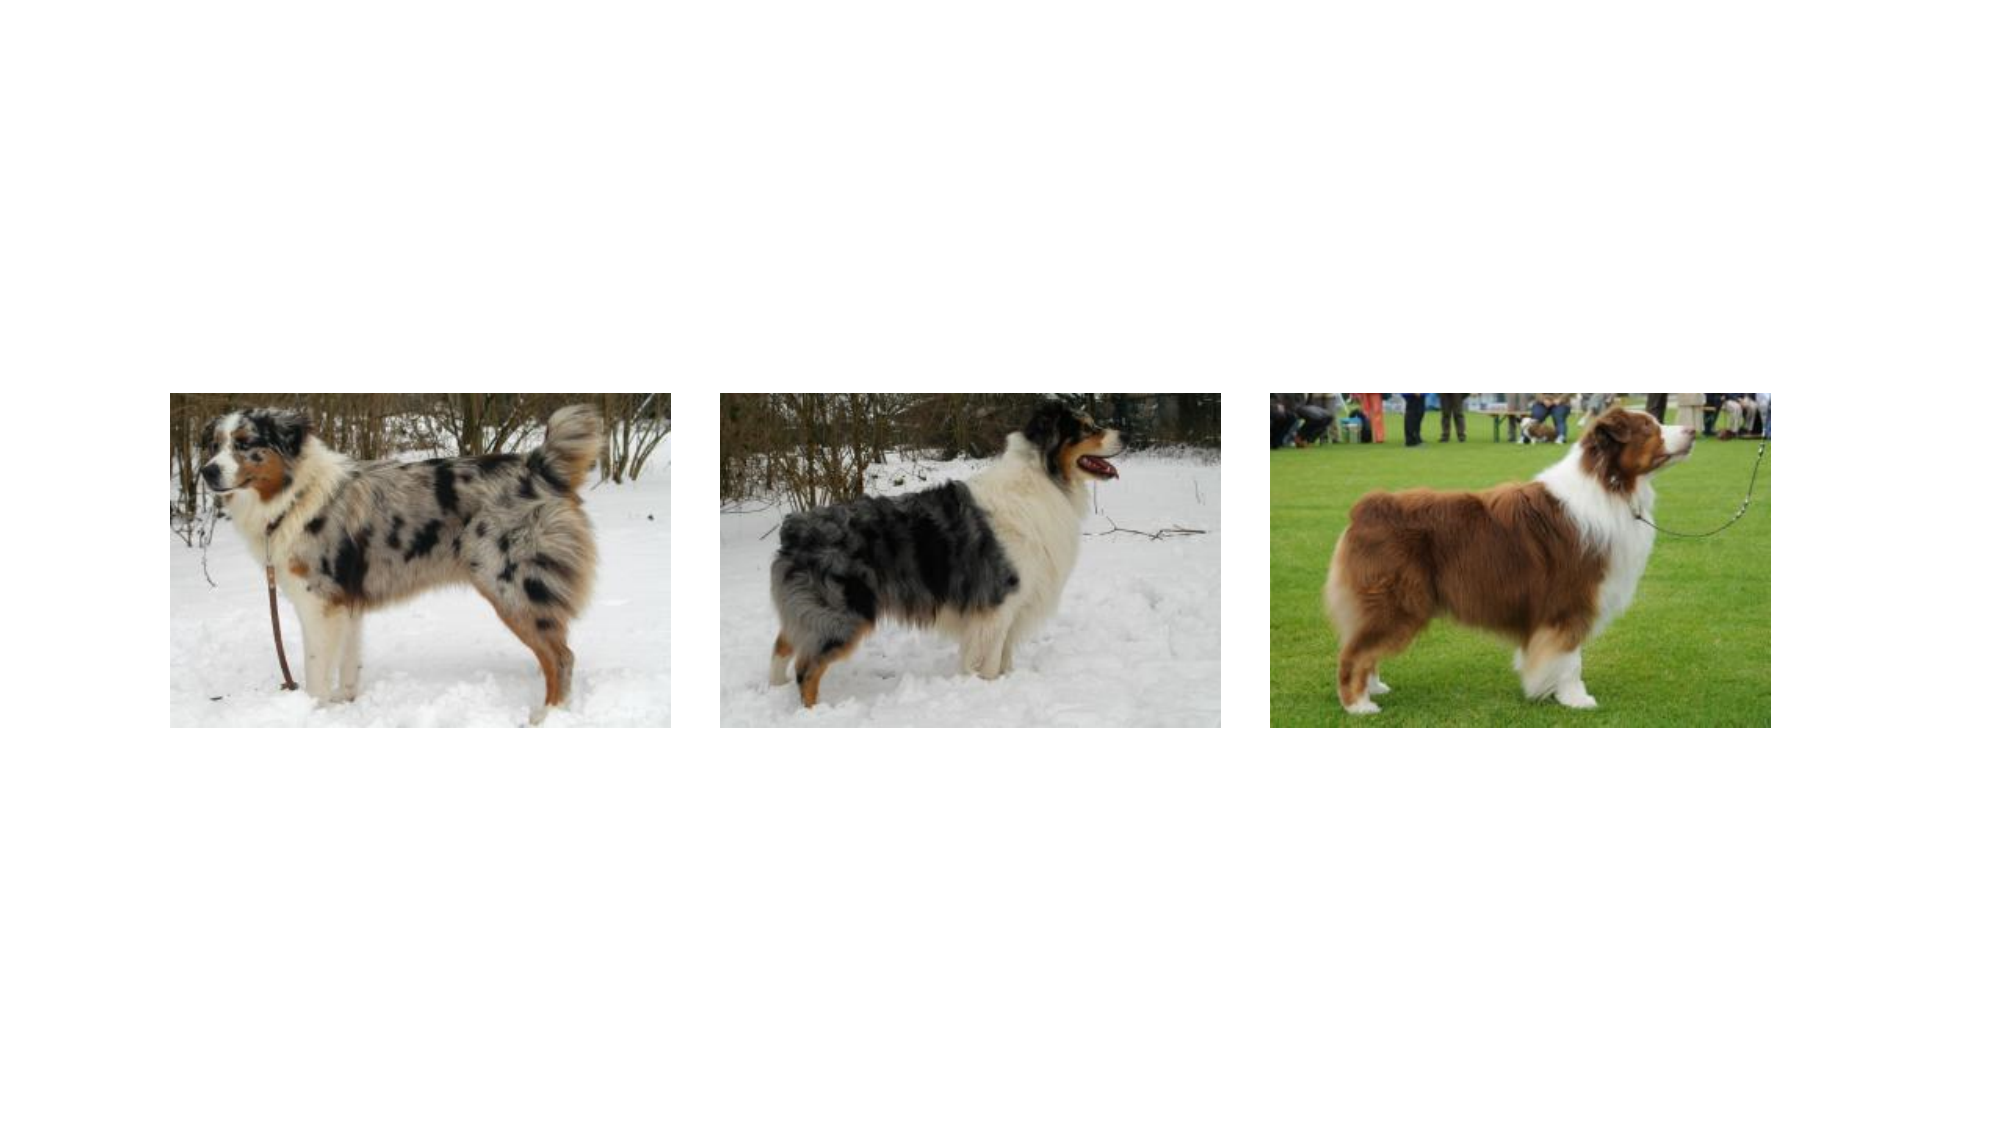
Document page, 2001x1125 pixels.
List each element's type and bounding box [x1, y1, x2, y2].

picture [170, 393, 671, 729]
picture [720, 393, 1221, 729]
picture [1270, 393, 1771, 729]
